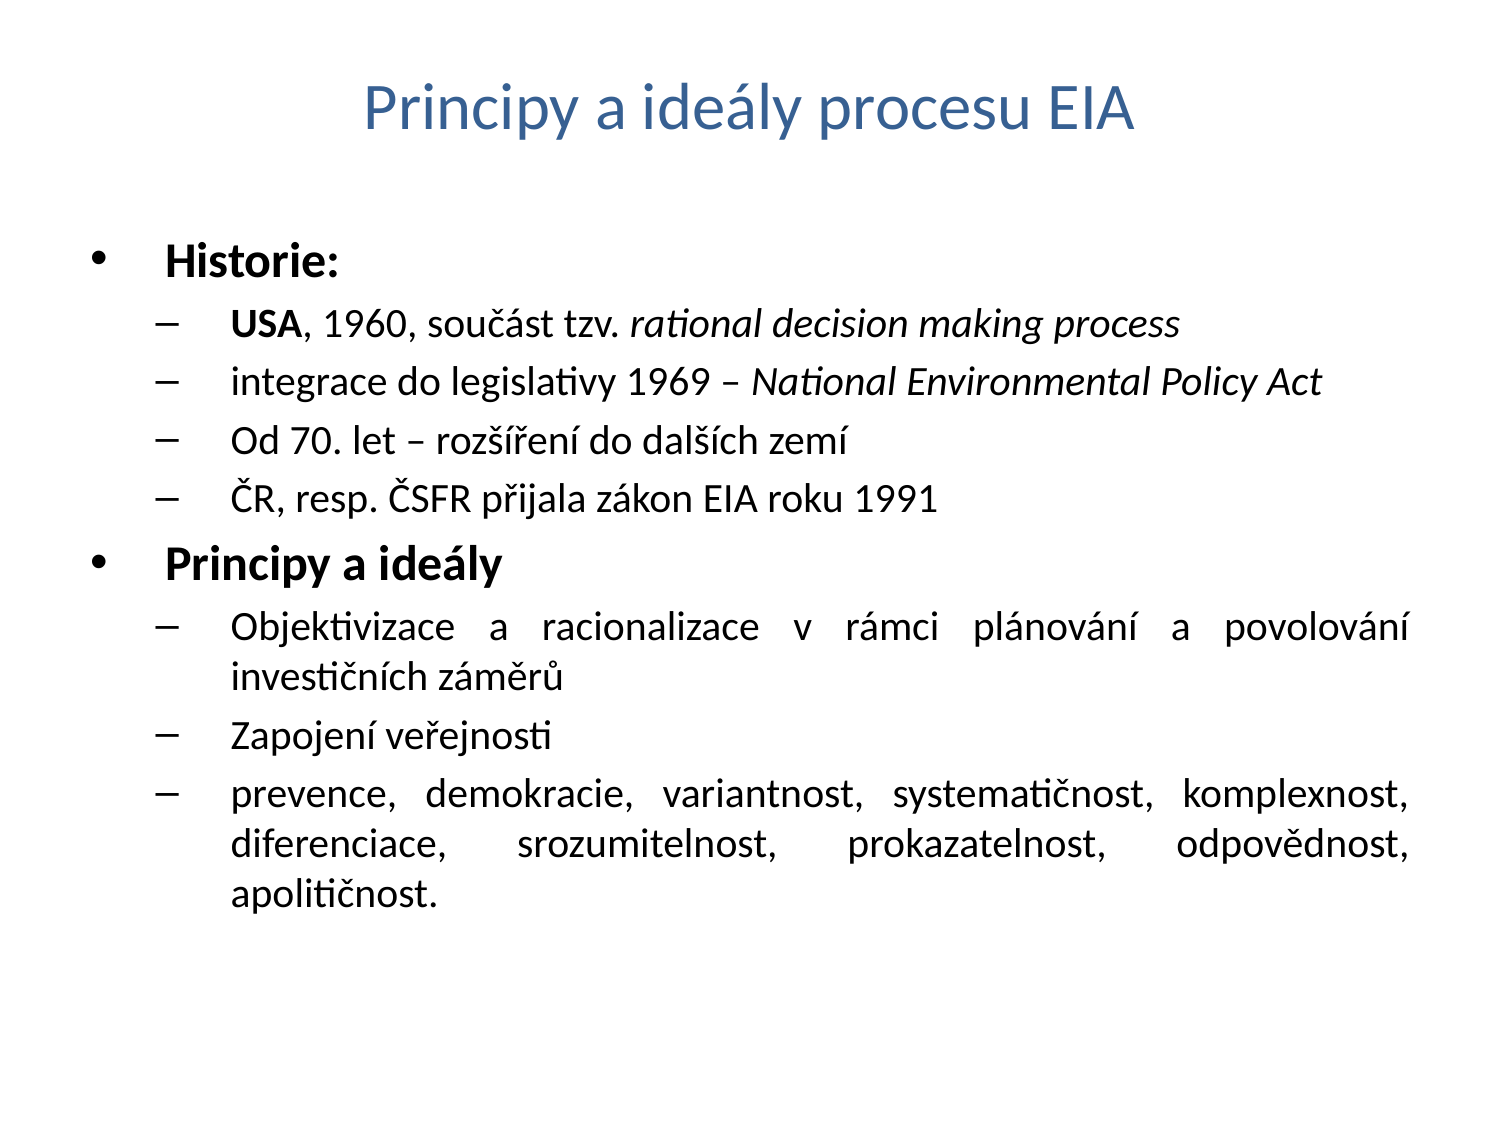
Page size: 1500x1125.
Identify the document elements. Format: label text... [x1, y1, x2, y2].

list Historie: USA, 1960, součást tzv. rational decision making process integrace do legislativy 1969 – National Environmental Policy Act Od 70. let – rozšíření do dalších zemí ČR, resp. ČSFR přijala zákon EIA roku 1991 Principy a ideály Objektivizace a racionalizace v rámci plánování a povolování investičních záměrů Zapojení veřejnosti prevence, demokracie, variantnost, systematičnost, komplexnost, diferenciace, srozumitelnost, prokazatelnost, odpovědnost, apolitičnost. [75, 219, 1425, 1083]
title Principy a ideály procesu EIA [75, 45, 1425, 161]
